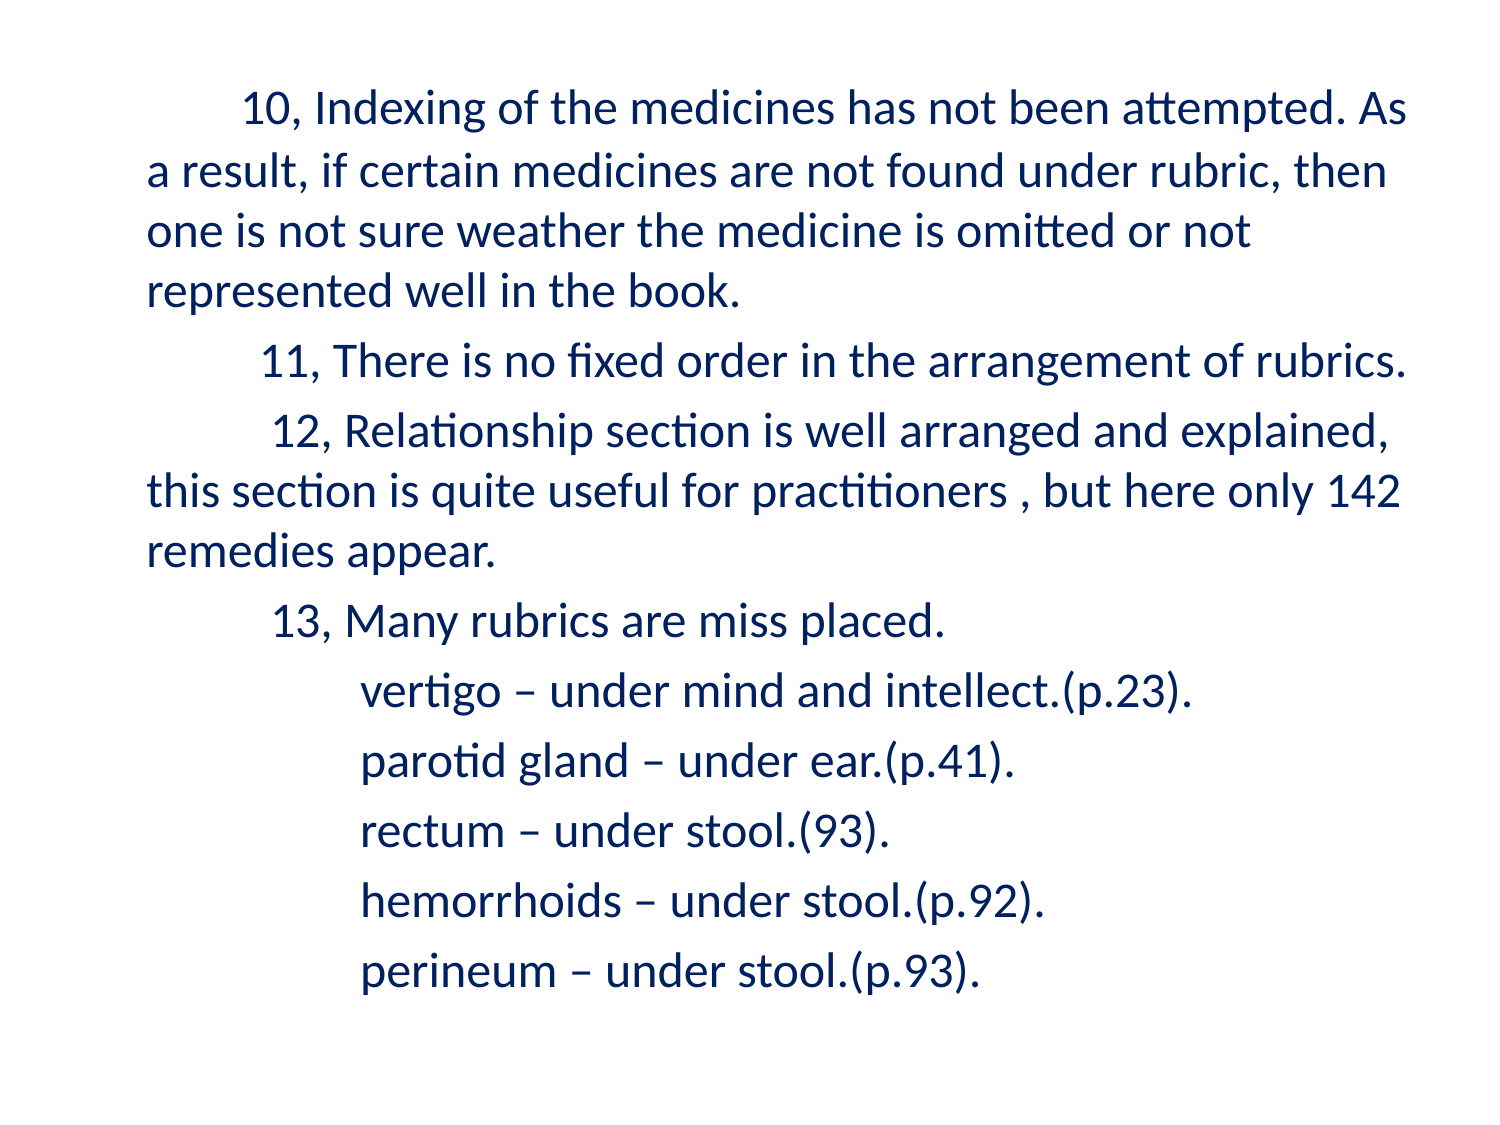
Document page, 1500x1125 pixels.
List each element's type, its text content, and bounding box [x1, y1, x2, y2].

list 10, Indexing of the medicines has not been attempted. As a result, if certain medicines are not found under rubric, then one is not sure weather the medicine is omitted or not represented well in the book. 11, There is no fixed order in the arrangement of rubrics. 12, Relationship section is well arranged and explained, this section is quite useful for practitioners , but here only 142 remedies appear. 13, Many rubrics are miss placed. vertigo – under mind and intellect.(p.23). parotid gland – under ear.(p.41). rectum – under stool.(93). hemorrhoids – under stool.(p.92). perineum – under stool.(p.93). [75, 50, 1425, 1075]
